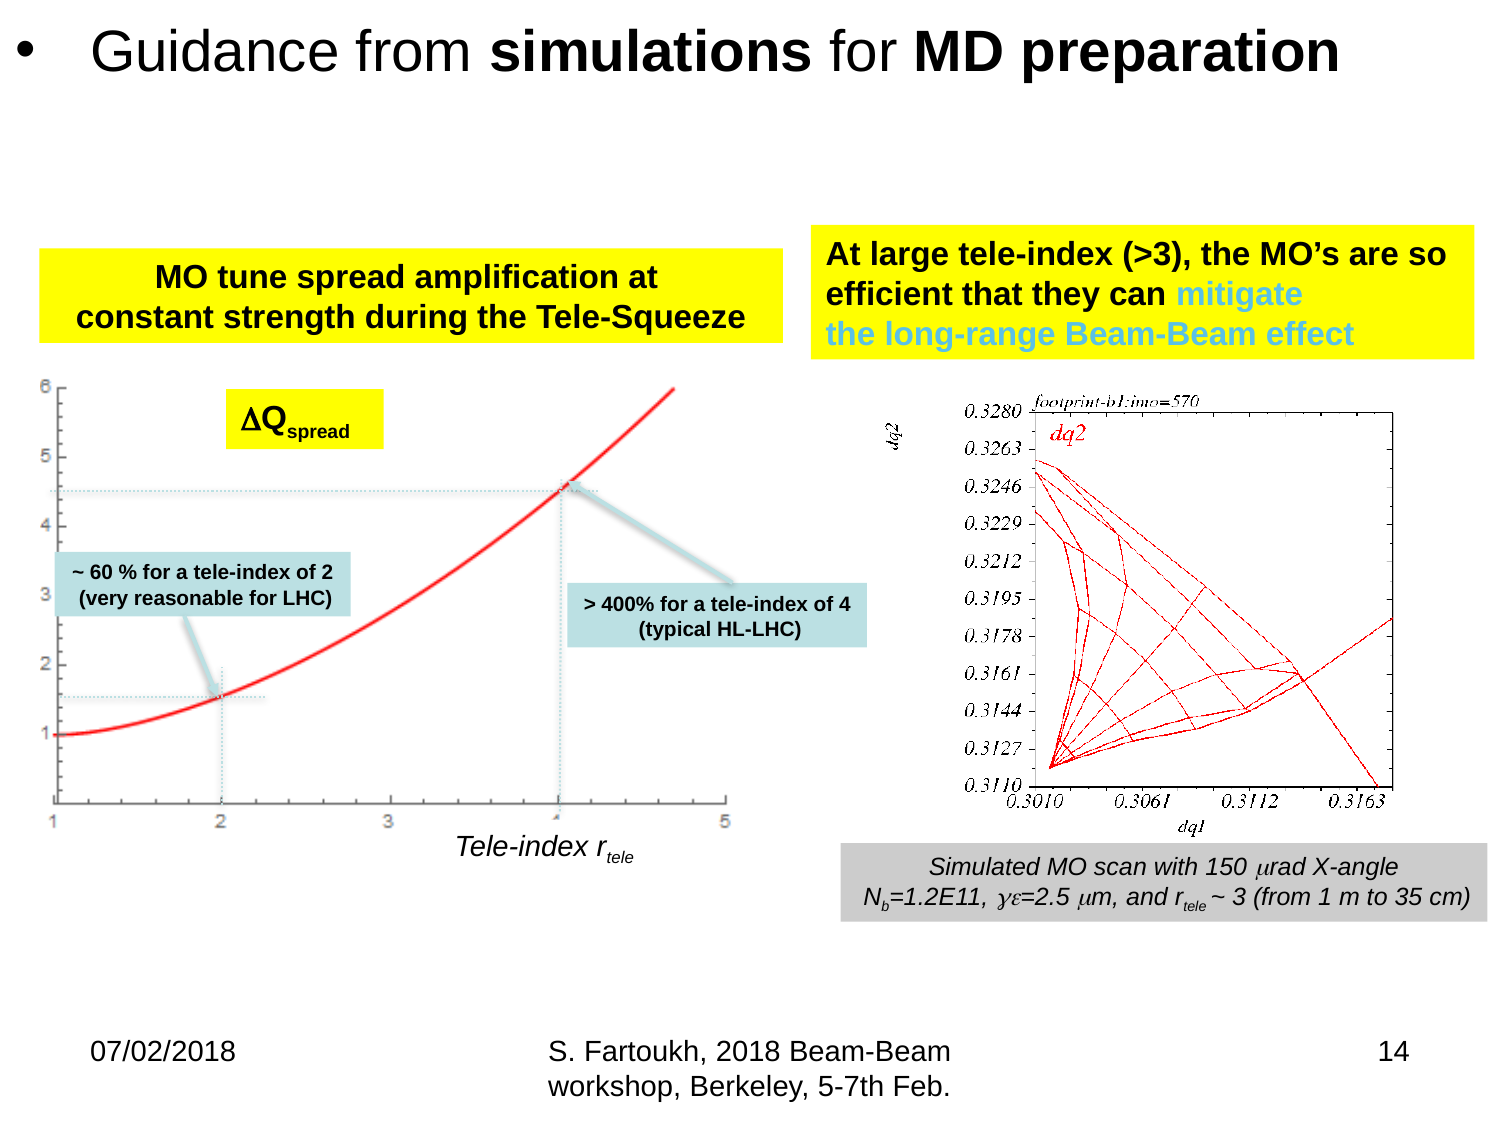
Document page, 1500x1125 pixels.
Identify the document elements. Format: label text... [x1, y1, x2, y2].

footer S. Fartoukh, 2018 Beam-Beam workshop, Berkeley, 5-7th Feb. [512, 1024, 988, 1103]
picture [826, 379, 1488, 864]
slide_number 14 [1074, 1024, 1426, 1103]
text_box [39, 248, 868, 871]
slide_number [74, 1024, 426, 1103]
text_box At large tele-index (>3), the MO’s are so efficient that they can mitigate the long-range Beam-Beam effect [810, 224, 1475, 360]
title Guidance from simulations for MD preparation [0, 0, 1489, 97]
text_box Simulated MO scan with 150 mrad X-angle Nb=1.2E11, ge=2.5 mm, and rtele ~ 3 (from 1 m to 35 cm) [840, 869, 1488, 922]
